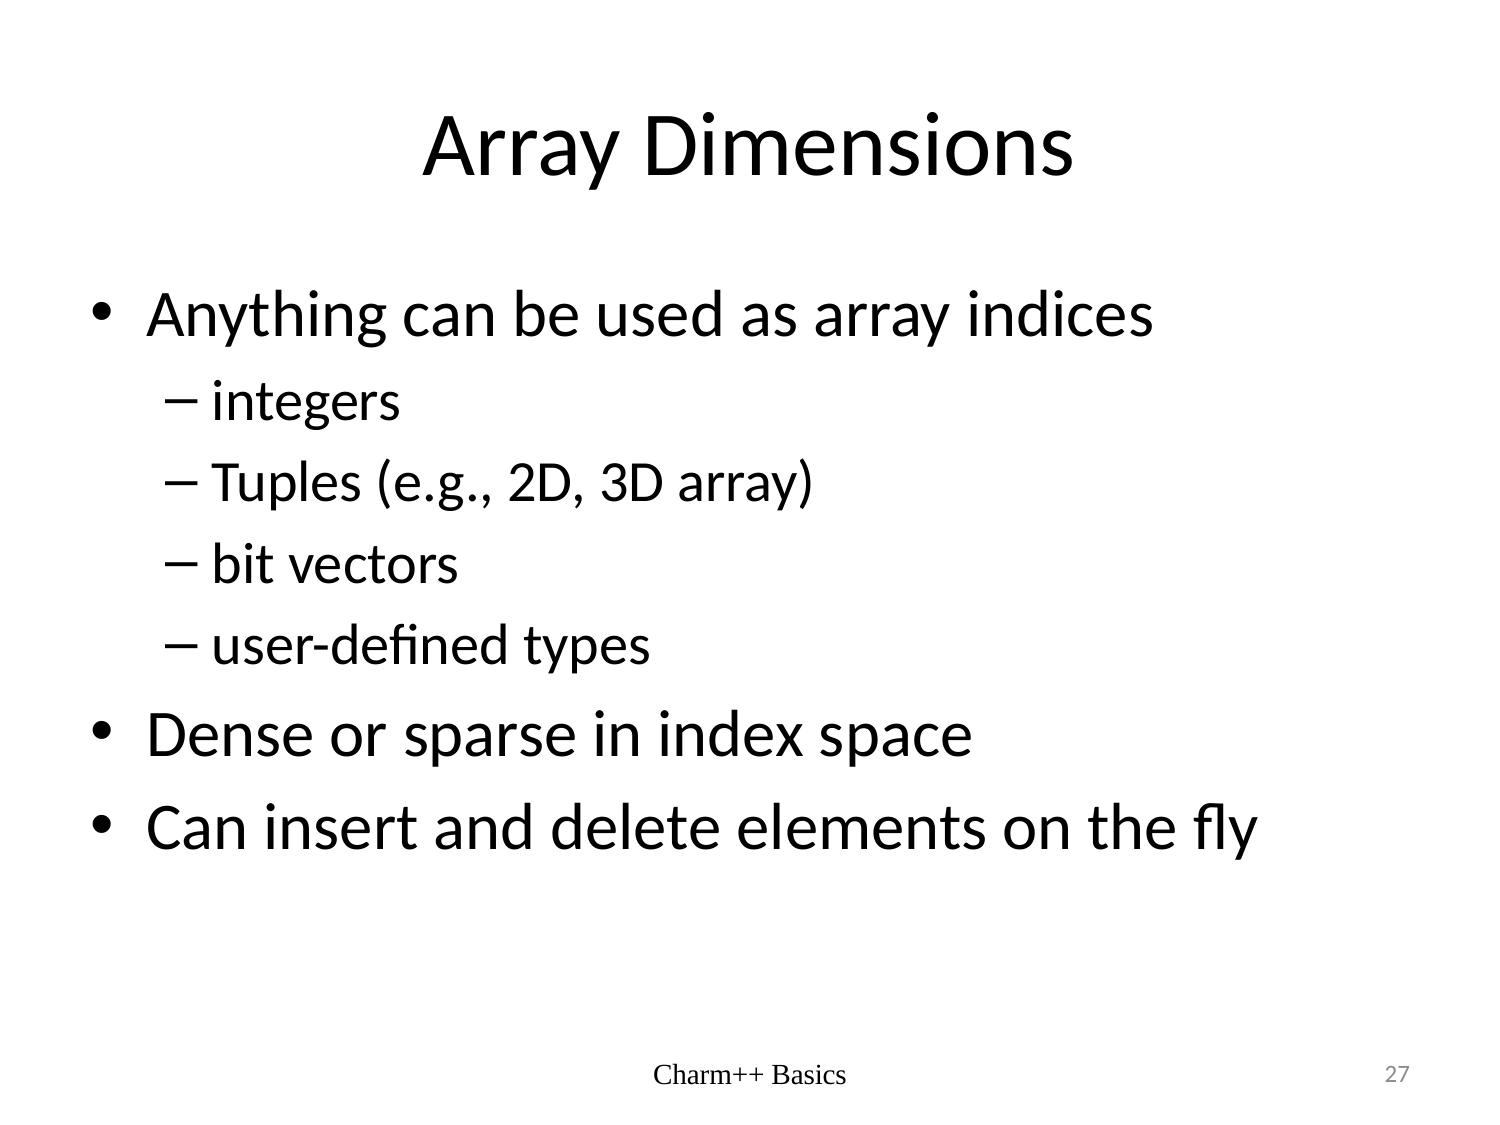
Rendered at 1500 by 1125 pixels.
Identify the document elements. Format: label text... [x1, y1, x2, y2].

title Array Dimensions [75, 45, 1425, 233]
list Anything can be used as array indices integers Tuples (e.g., 2D, 3D array) bit vectors user-defined types Dense or sparse in index space Can insert and delete elements on the fly [75, 262, 1425, 1005]
slide_number 27 [1074, 1042, 1425, 1103]
footer Charm++ Basics [512, 1042, 988, 1103]
